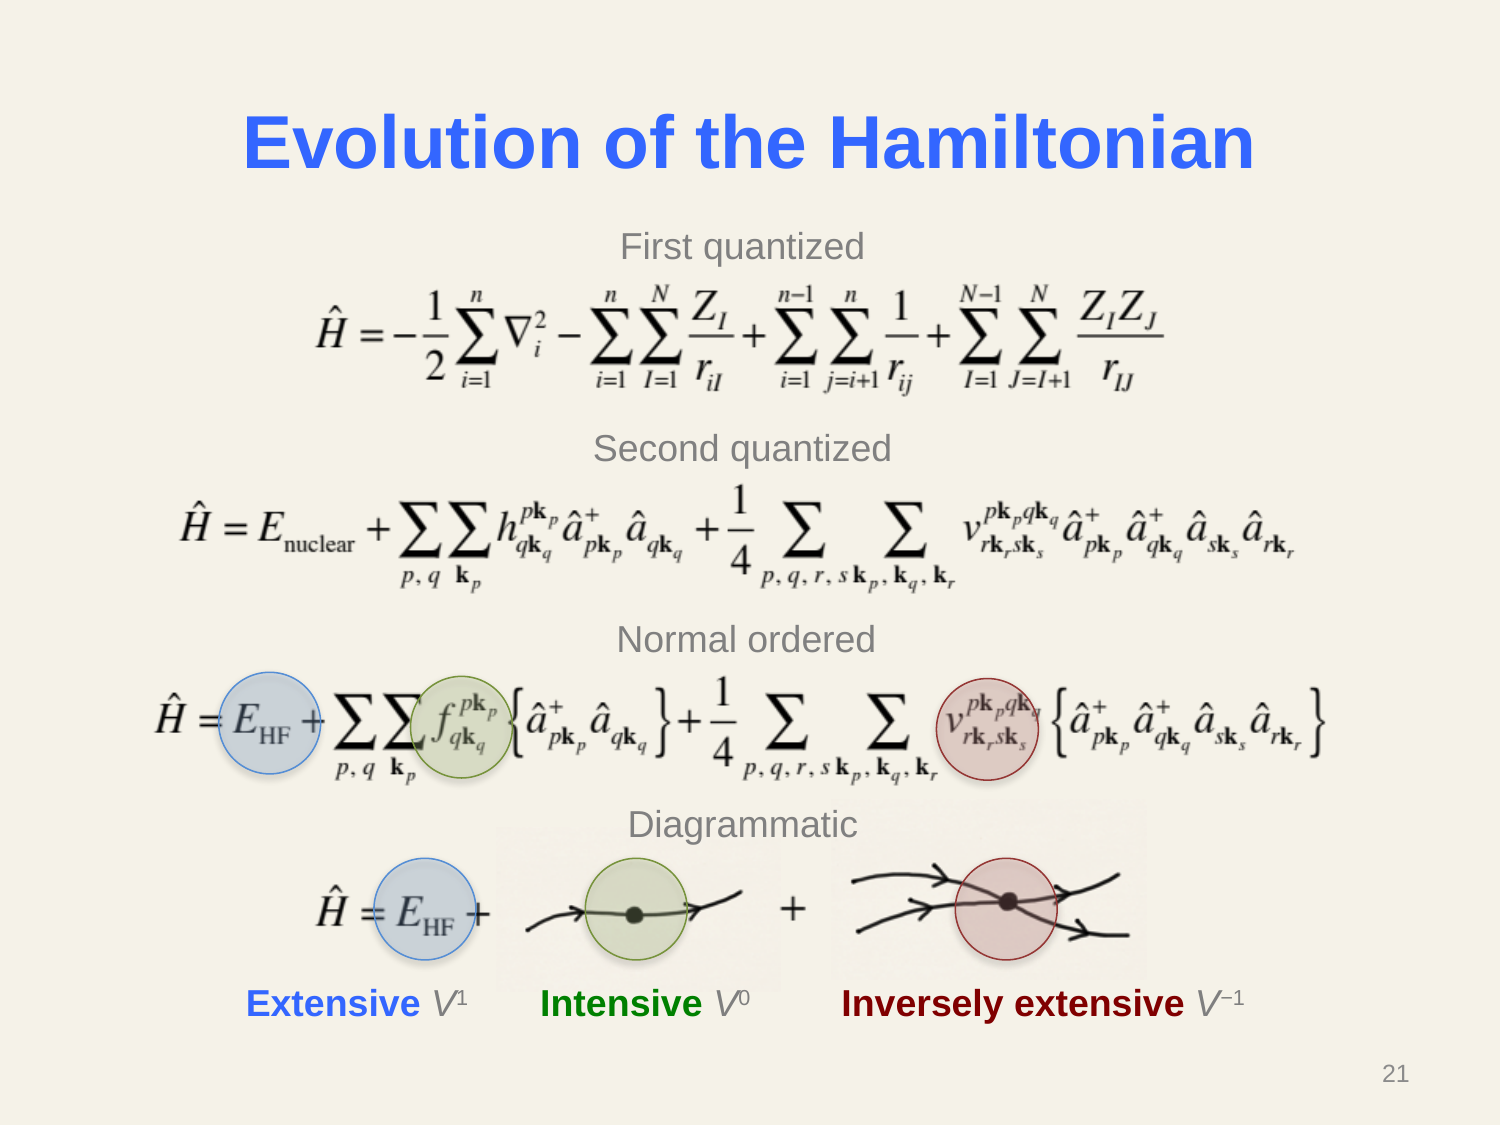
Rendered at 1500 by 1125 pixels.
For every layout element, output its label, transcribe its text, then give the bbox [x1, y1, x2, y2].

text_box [176, 476, 1302, 595]
text_box Inversely extensive V−1 [816, 971, 1270, 1032]
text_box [312, 278, 1166, 398]
text_box Intensive V0 [520, 999, 771, 1032]
slide_number 21 [1074, 1042, 1425, 1103]
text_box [151, 668, 1327, 787]
text_box Extensive V1 [206, 971, 508, 1032]
title Evolution of the Hamiltonian [75, 45, 1425, 233]
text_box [312, 798, 1147, 992]
text_box Second quantized [568, 416, 917, 475]
text_box Normal ordered [438, 607, 1055, 667]
text_box First quantized [568, 214, 917, 275]
